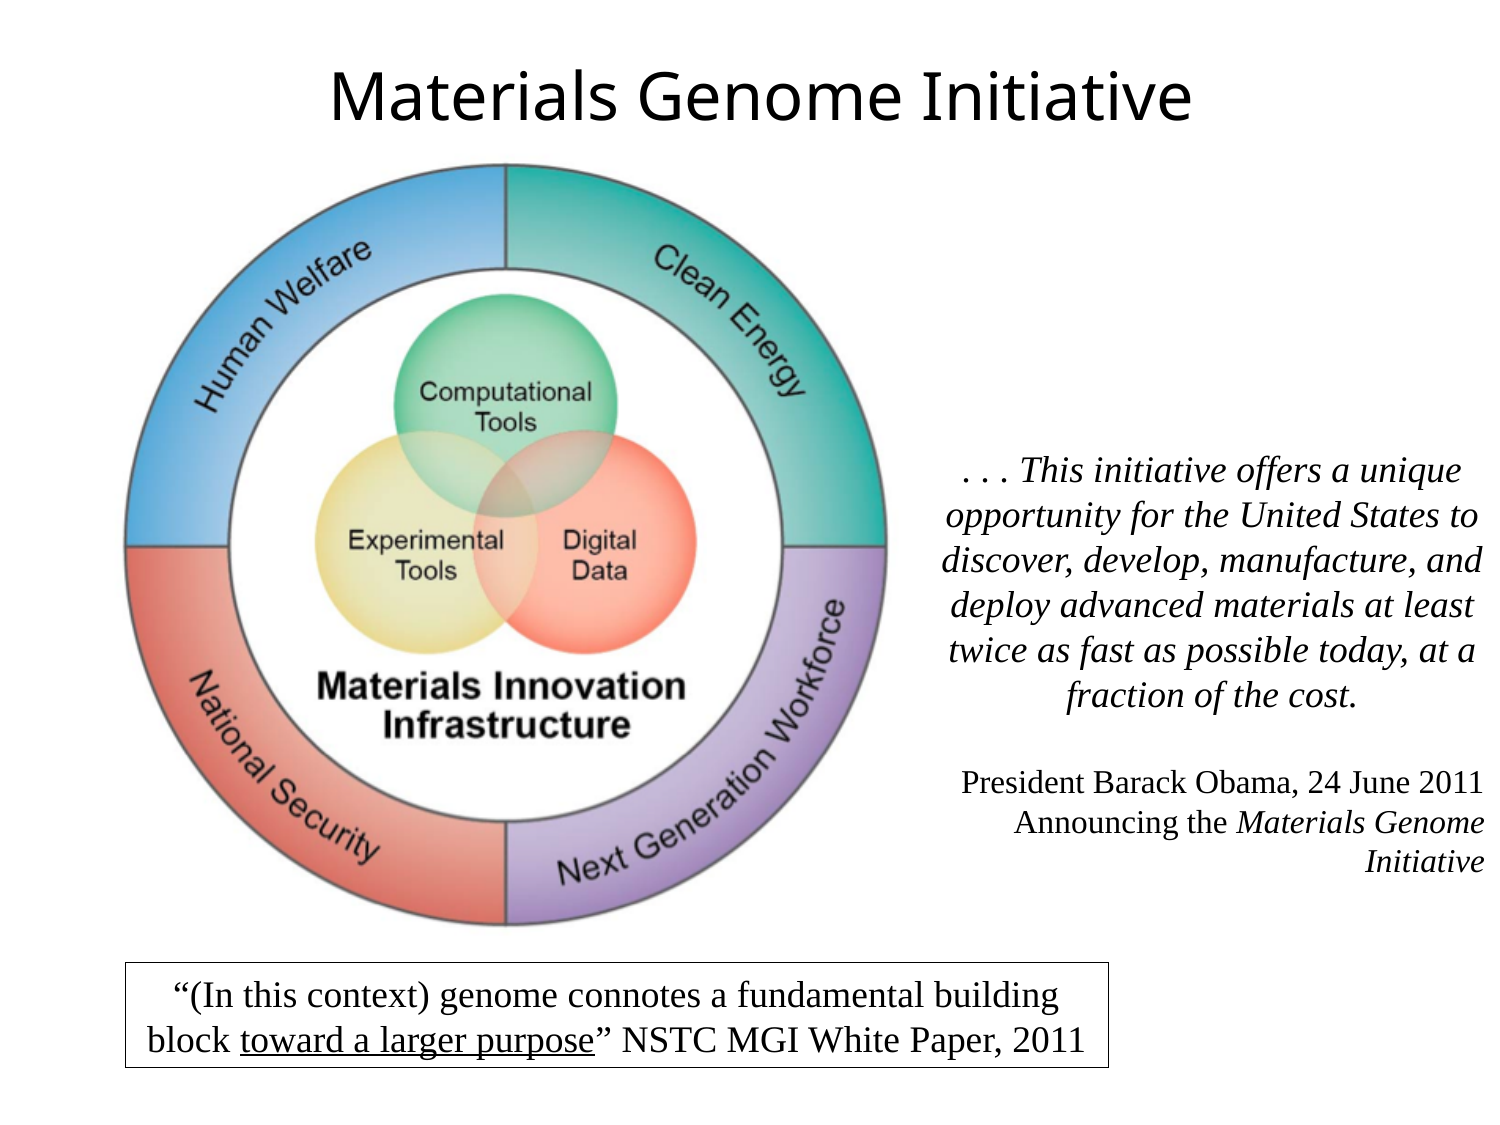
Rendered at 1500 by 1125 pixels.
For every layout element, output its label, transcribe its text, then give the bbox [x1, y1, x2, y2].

picture [87, 137, 943, 951]
title Materials Genome Initiative [227, 25, 1297, 163]
text_box . . . This initiative offers a unique opportunity for the United States to discover, develop, manufacture, and deploy advanced materials at least twice as fast as possible today, at a fraction of the cost. President Barack Obama, 24 June 2011 Announcing the Materials Genome Initiative [946, 437, 1500, 887]
text_box “(In this context) genome connotes a fundamental building block toward a larger purpose” NSTC MGI White Paper, 2011 [125, 962, 1109, 1068]
